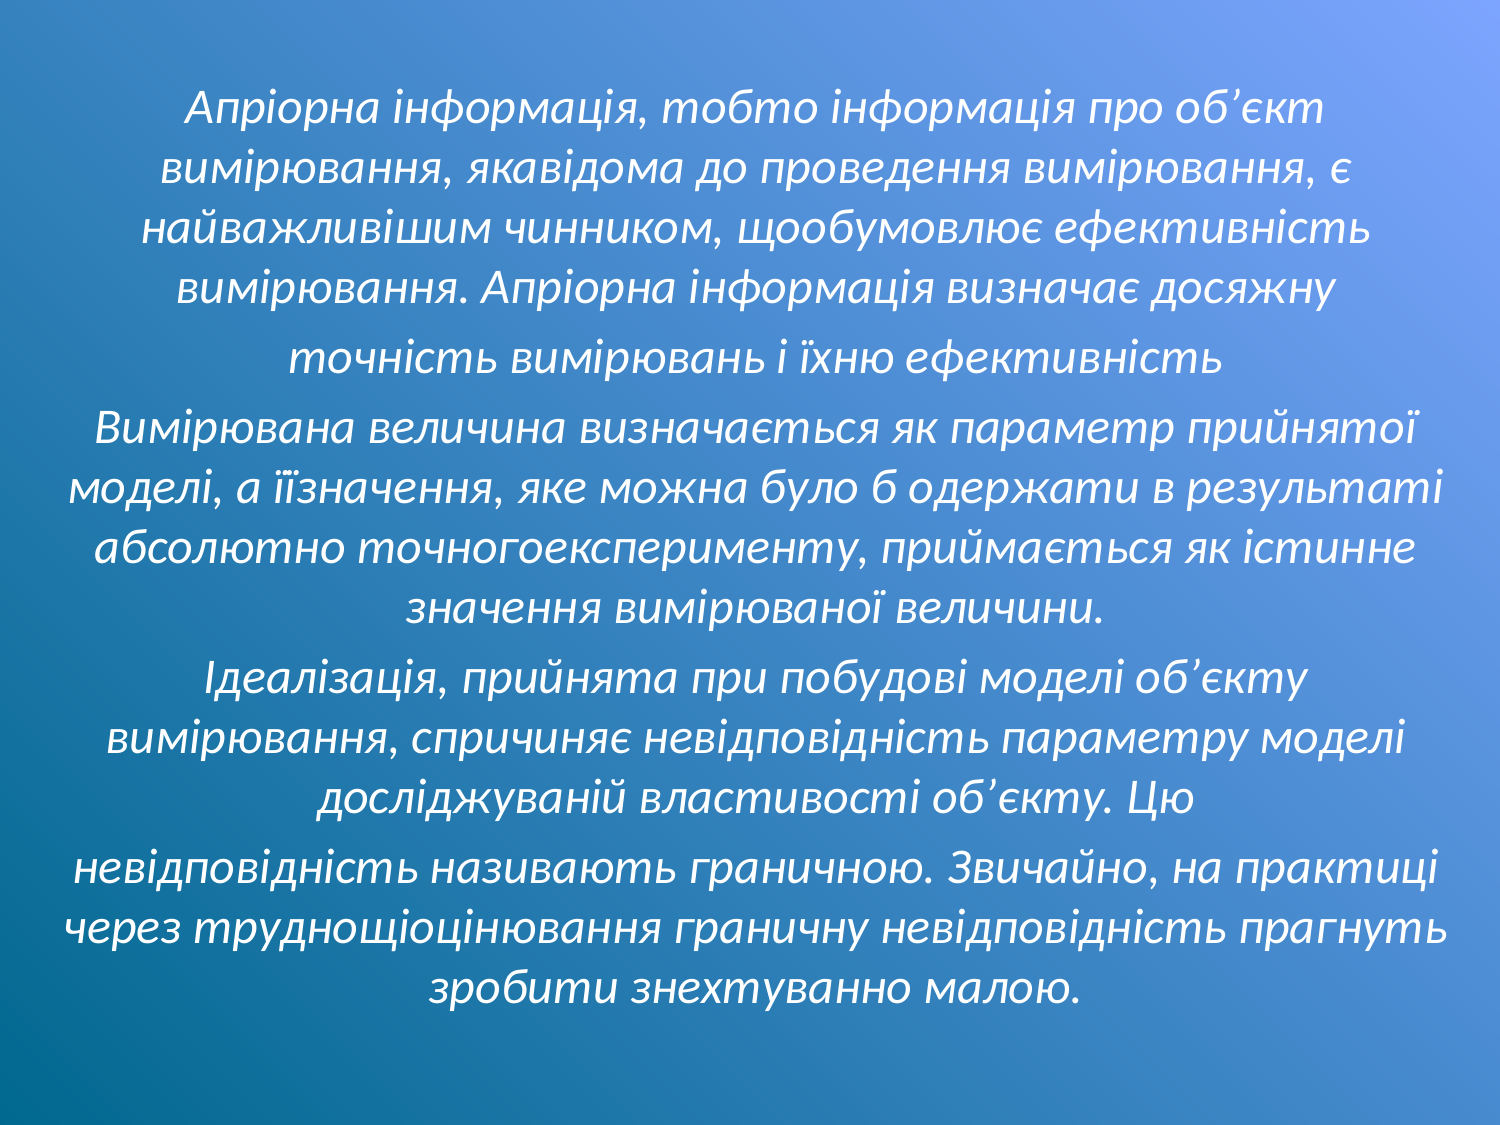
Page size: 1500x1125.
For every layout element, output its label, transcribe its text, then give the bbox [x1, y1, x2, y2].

subtitle Апріорна інформація, тобто інформація про об’єкт вимірювання, якавідома до проведення вимірювання, є найважливішим чинником, щообумовлює ефективність вимірювання. Апріорна інформація визначає досяжну точність вимірювань і їхню ефективність Вимірювана величина визначається як параметр прийнятої моделі, а їїзначення, яке можна було б одержати в результаті абсолютно точногоексперименту, приймається як істинне значення вимірюваної величини. Ідеалізація, прийнята при побудові моделі об’єкту вимірювання, спричиняє невідповідність параметру моделі досліджуваній властивості об’єкту. Цю невідповідність називають граничною. Звичайно, на практиці через труднощіоцінювання граничну невідповідність прагнуть зробити знехтуванно малою. [41, 66, 1471, 354]
picture [0, 860, 265, 1125]
